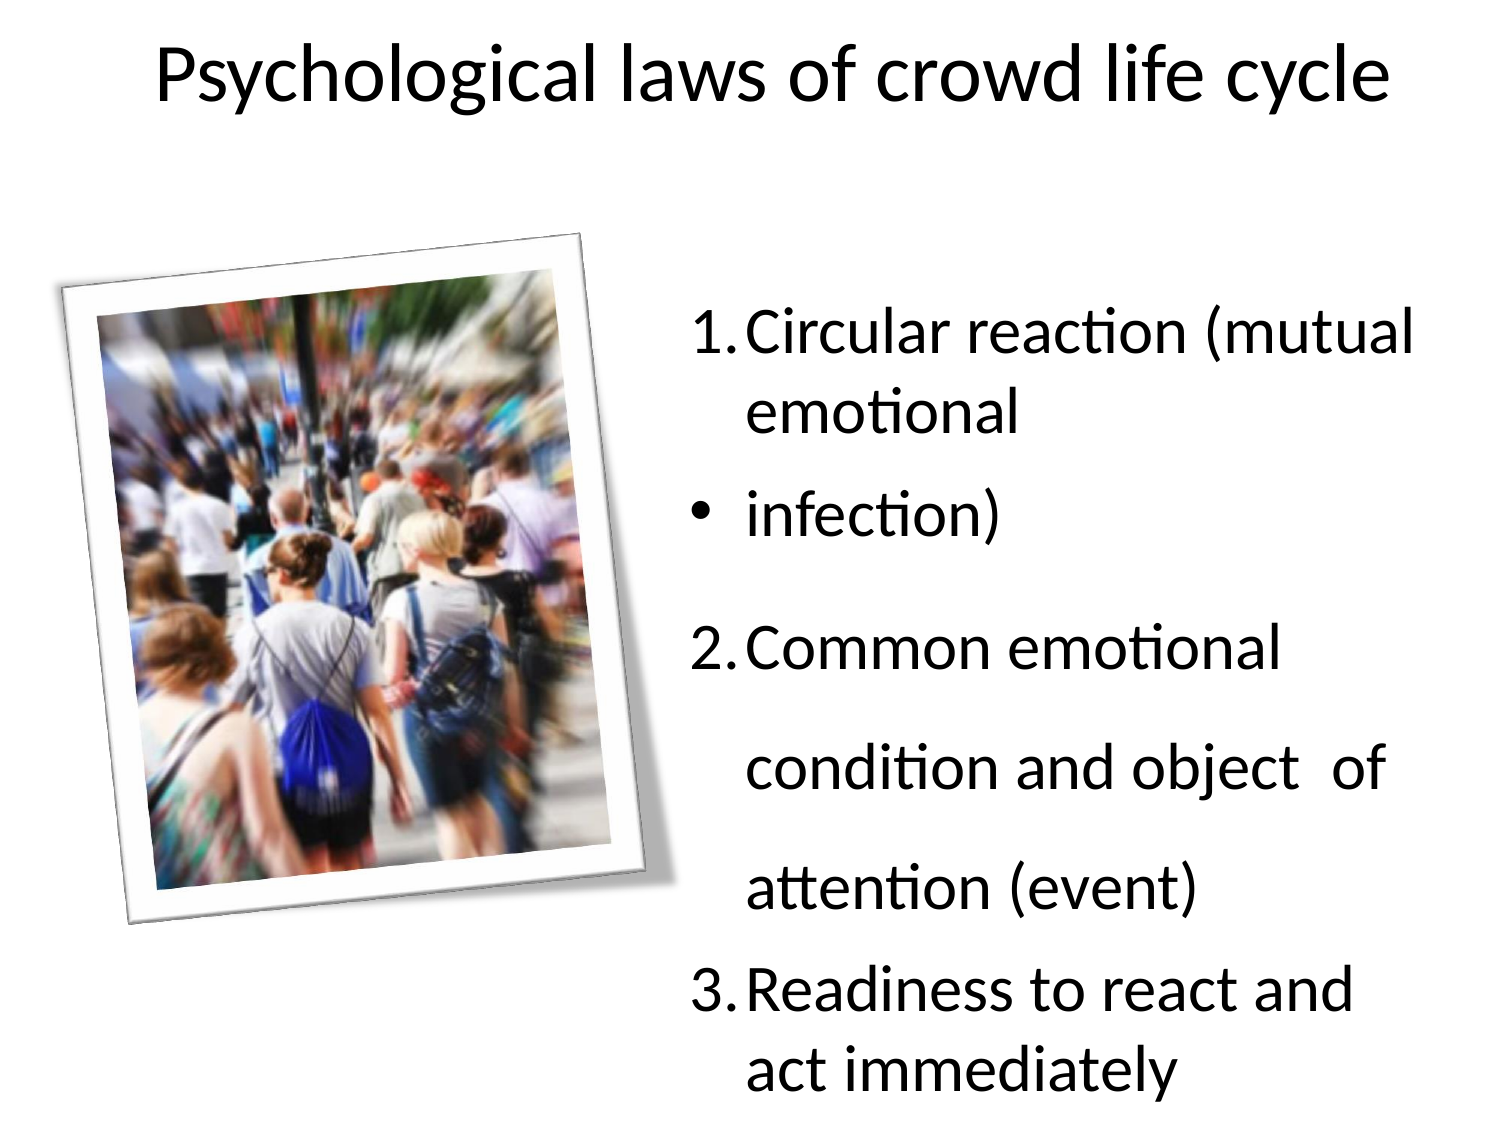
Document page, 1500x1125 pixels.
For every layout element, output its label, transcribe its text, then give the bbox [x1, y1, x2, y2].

text_box [42, 214, 688, 953]
list Circular reaction (mutual emotional infection) Common emotional condition and object of attention (event) Readiness to react and act immediately Genesis of new object of attention (interpreted event) Activation (usually by leader) [75, 262, 1425, 1125]
title Psychological laws of crowd life cycle [23, 0, 1500, 163]
